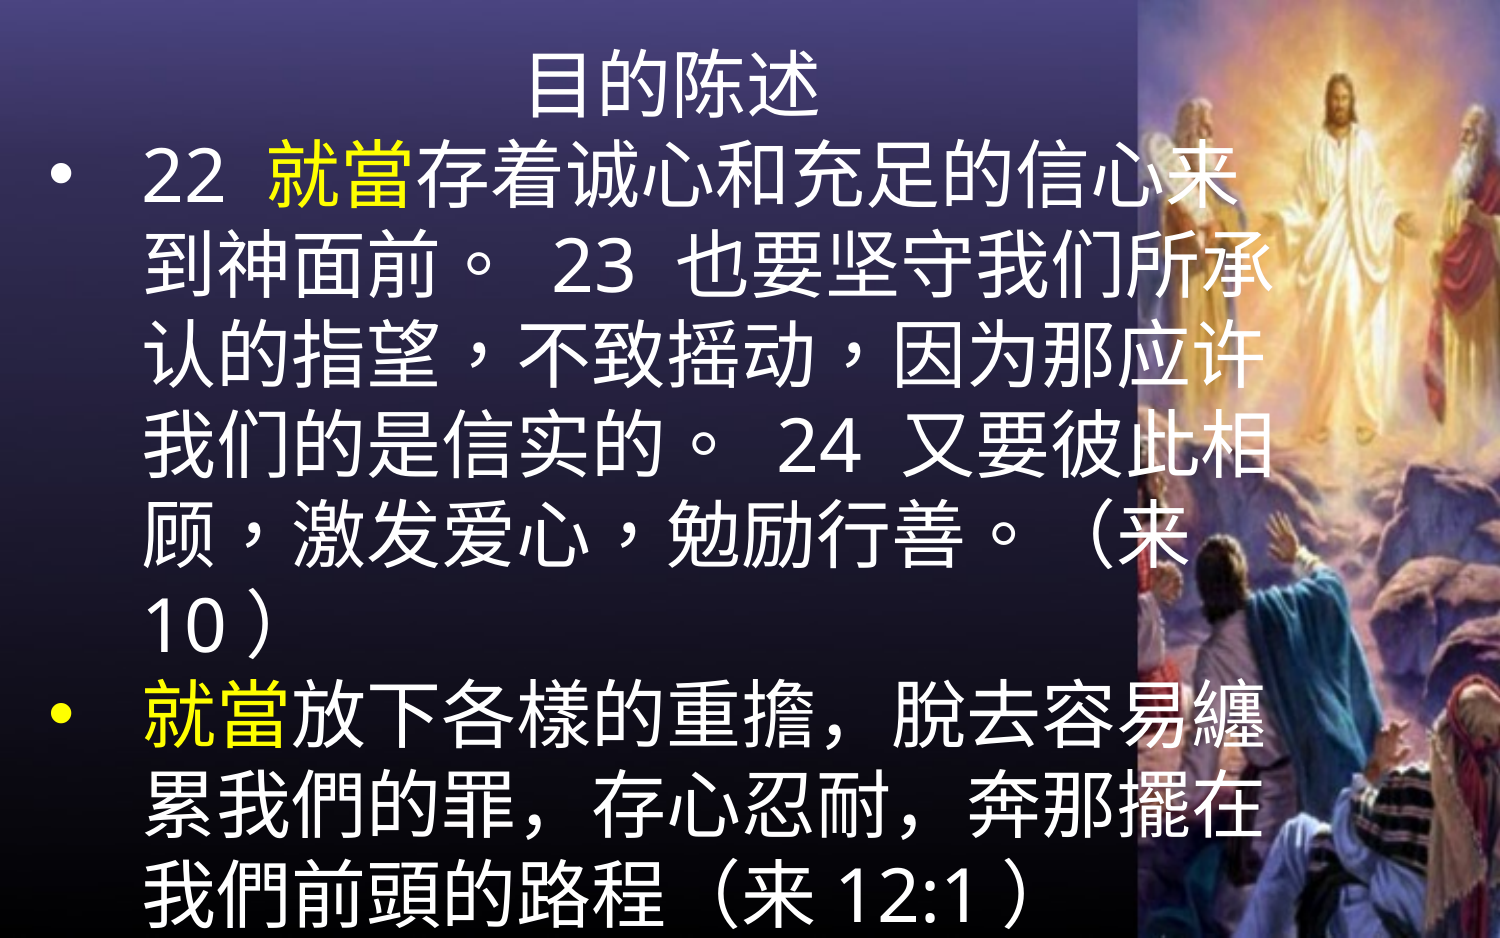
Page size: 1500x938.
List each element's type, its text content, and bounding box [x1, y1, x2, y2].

picture [0, 0, 1500, 938]
text_box 目的陈述 22 就當存着诚心和充足的信心来到神面前。 23 也要坚守我们所承认的指望，不致摇动，因为那应许我们的是信实的。 24 又要彼此相顾，激发爱心，勉励行善。（来10） 就當放下各樣的重擔，脫去容易纏累我們的罪，存心忍耐，奔那擺在我們前頭的路程（来12:1） [33, 30, 1310, 938]
